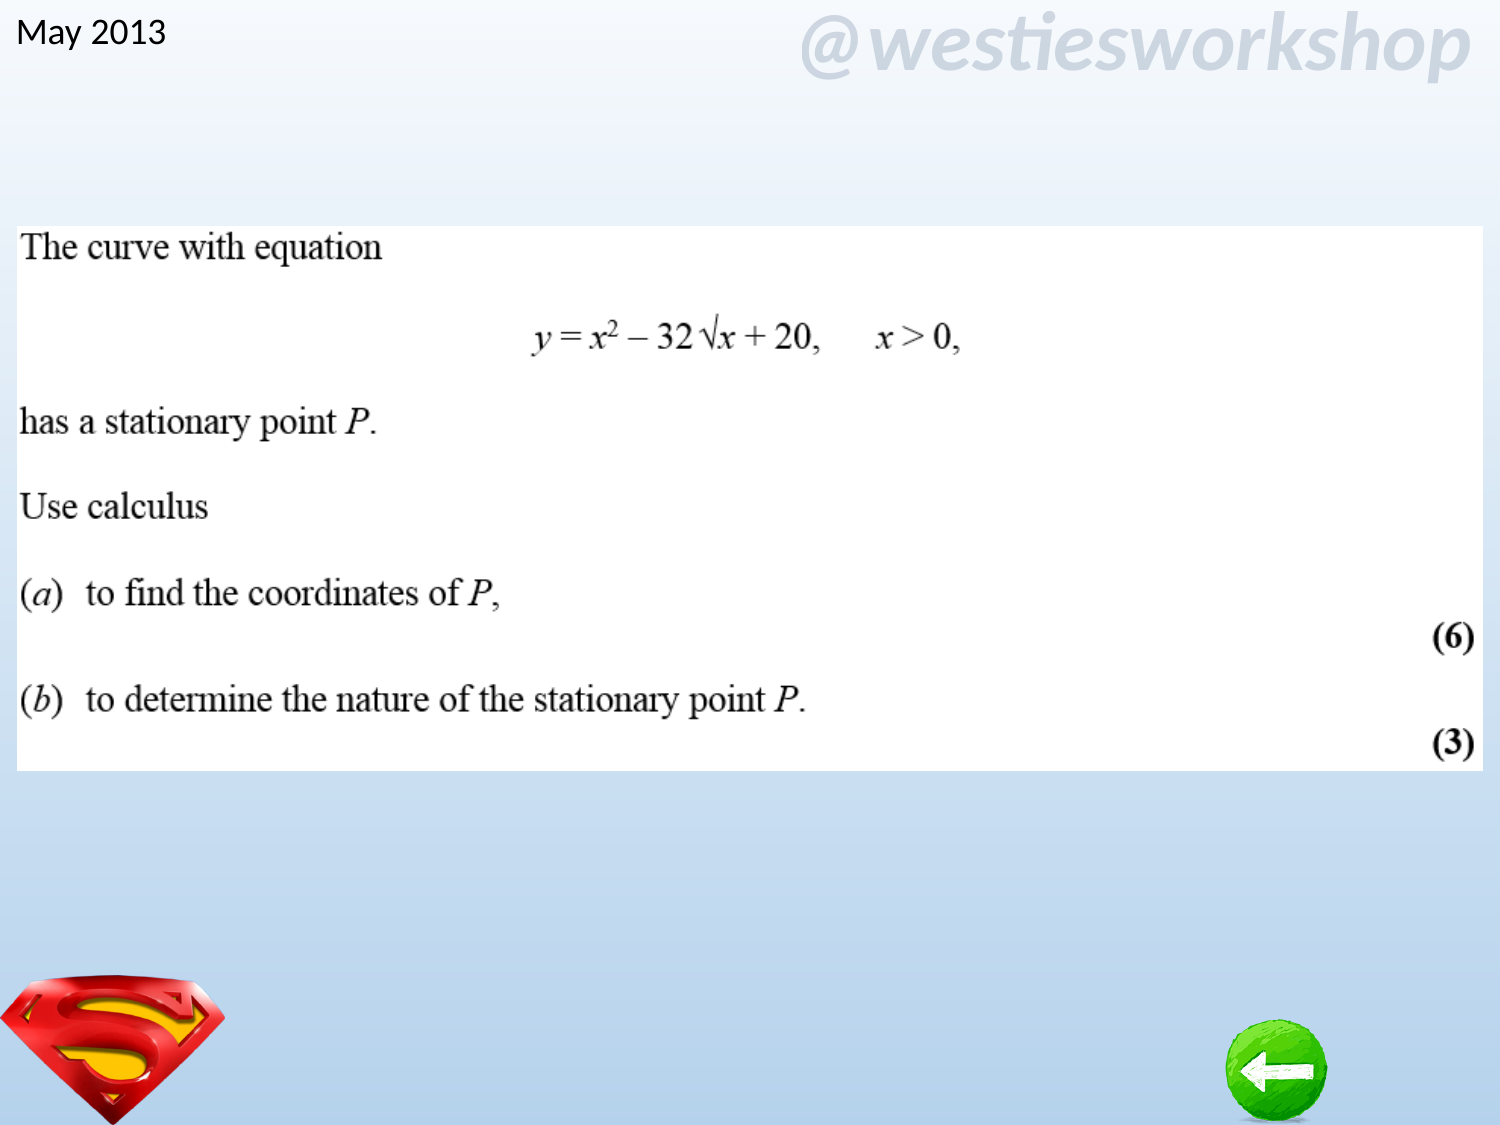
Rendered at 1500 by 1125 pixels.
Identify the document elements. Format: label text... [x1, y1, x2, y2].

picture [1222, 1019, 1329, 1125]
picture [17, 226, 1483, 771]
text_box May 2013 [1, 0, 182, 60]
picture [0, 975, 225, 1125]
